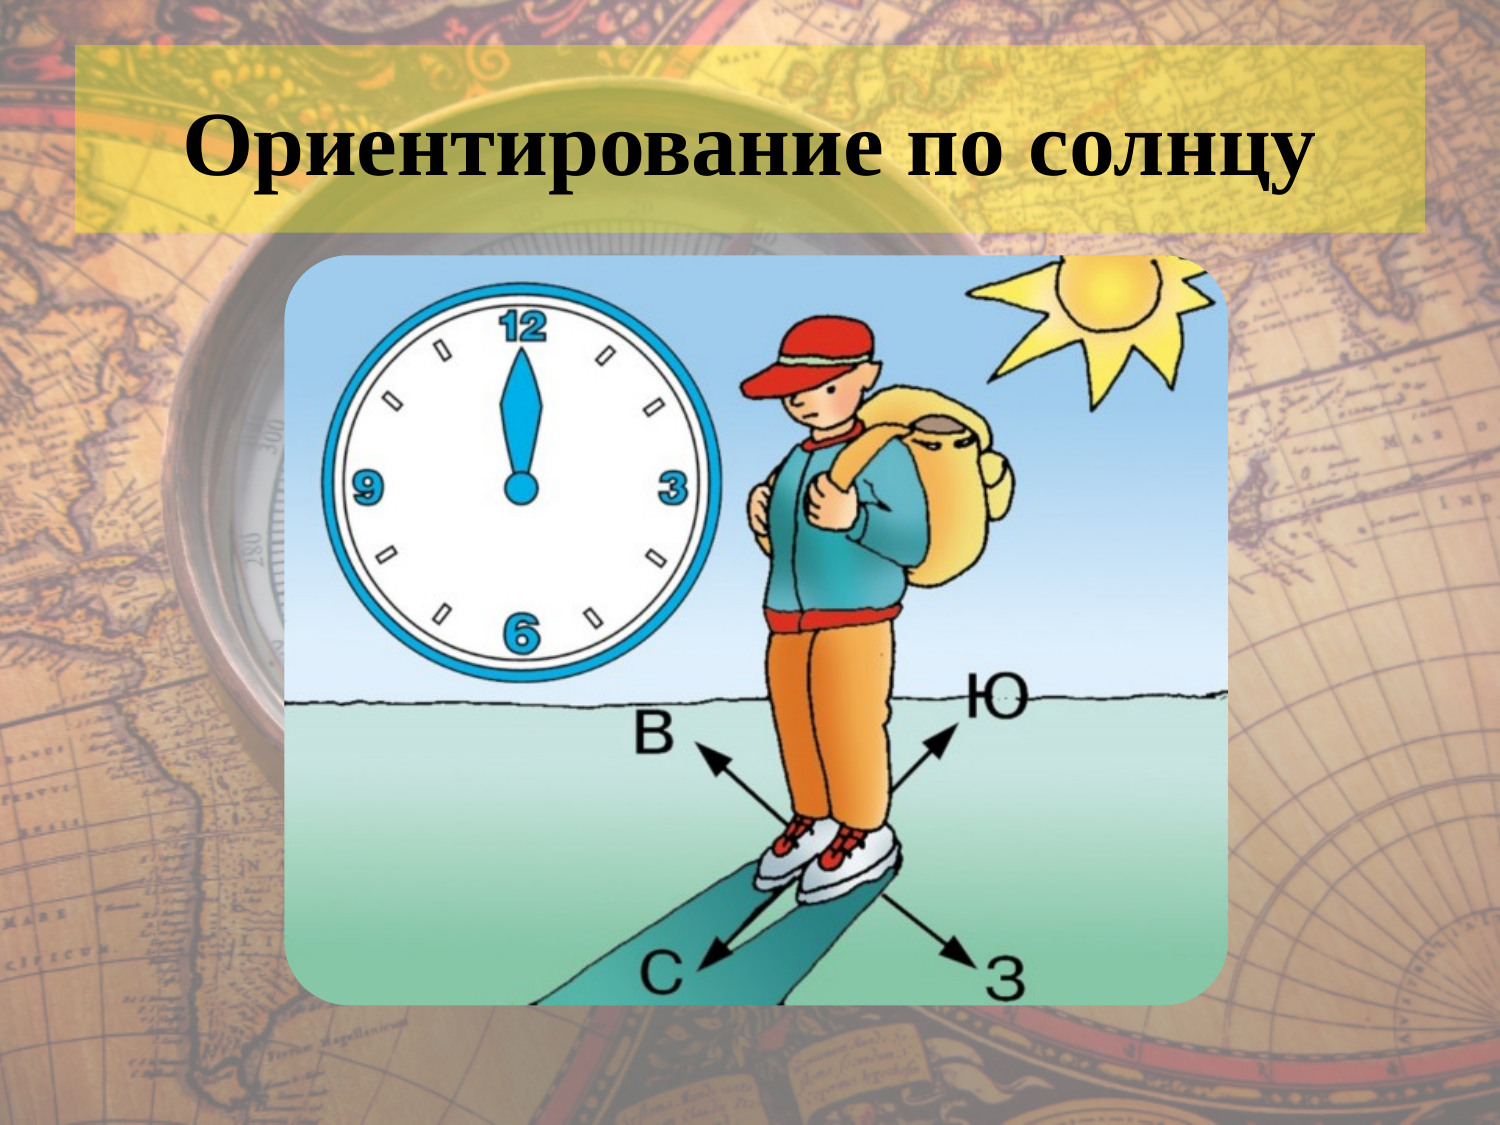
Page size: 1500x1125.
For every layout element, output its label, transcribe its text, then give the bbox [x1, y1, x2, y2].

picture [284, 255, 1229, 1006]
title Ориентирование по солнцу [75, 45, 1425, 233]
